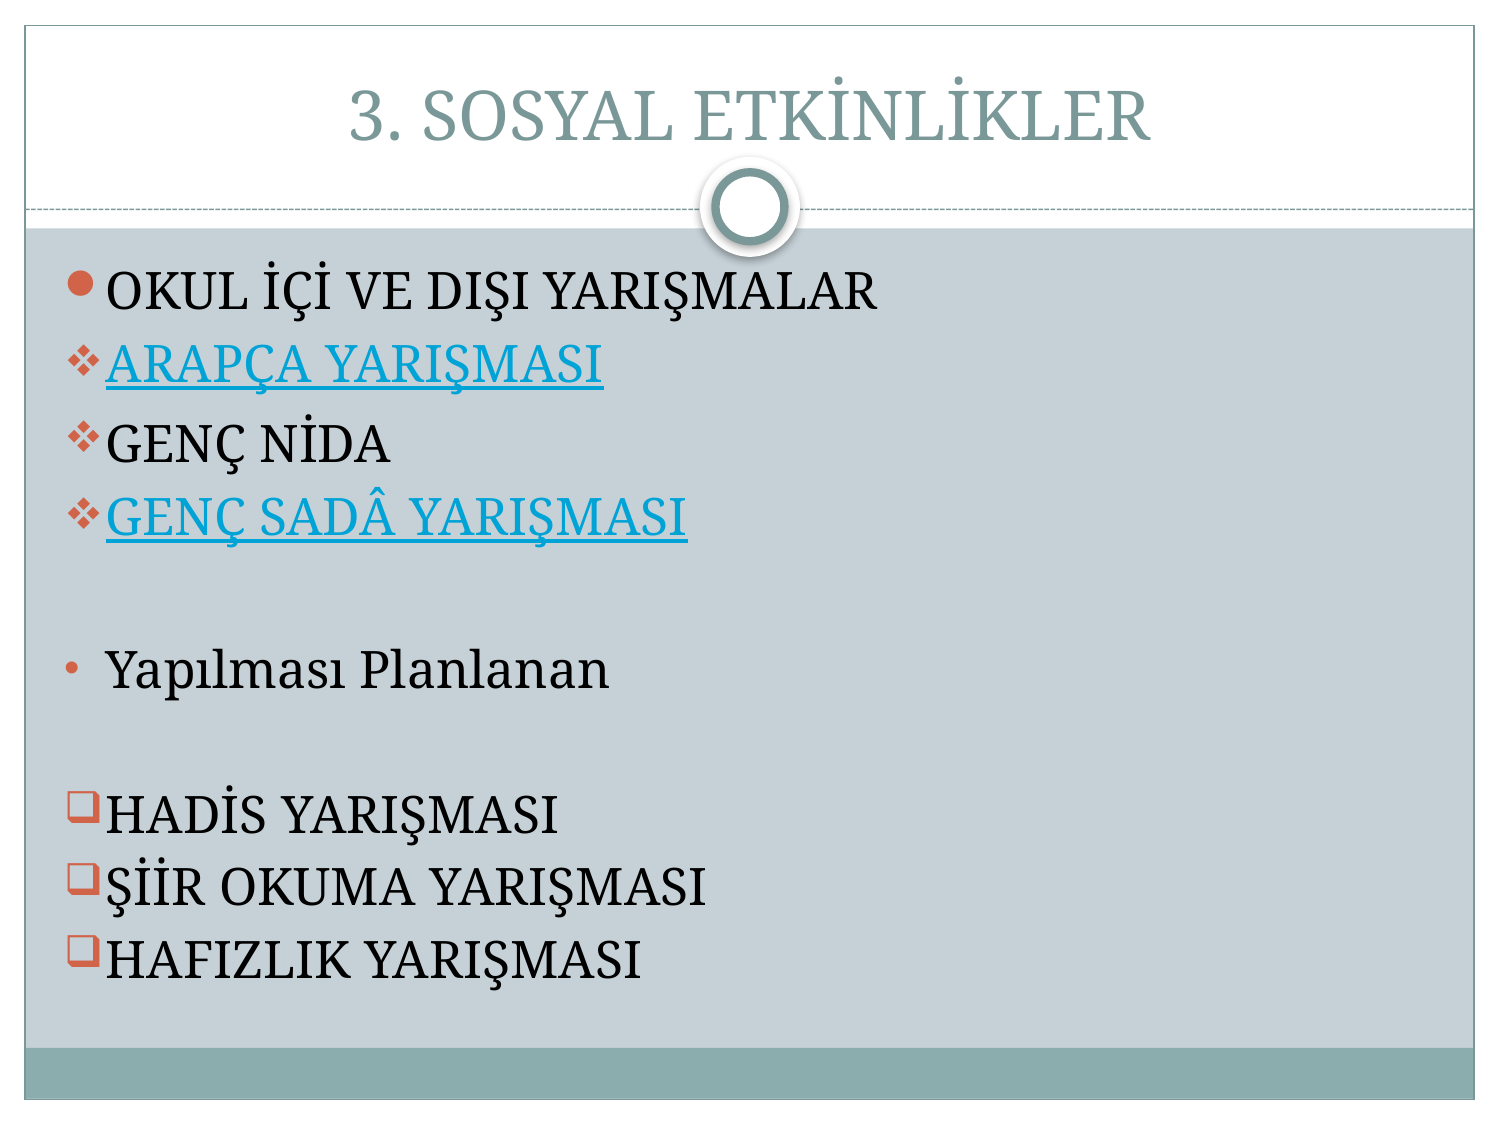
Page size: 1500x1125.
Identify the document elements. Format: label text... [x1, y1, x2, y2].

list OKUL İÇİ VE DIŞI YARIŞMALAR ARAPÇA YARIŞMASI GENÇ NİDA GENÇ SADÂ YARIŞMASI Yapılması Planlanan HADİS YARIŞMASI ŞİİR OKUMA YARIŞMASI HAFIZLIK YARIŞMASI [49, 250, 1445, 1001]
title 3. SOSYAL ETKİNLİKLER [49, 37, 1450, 162]
